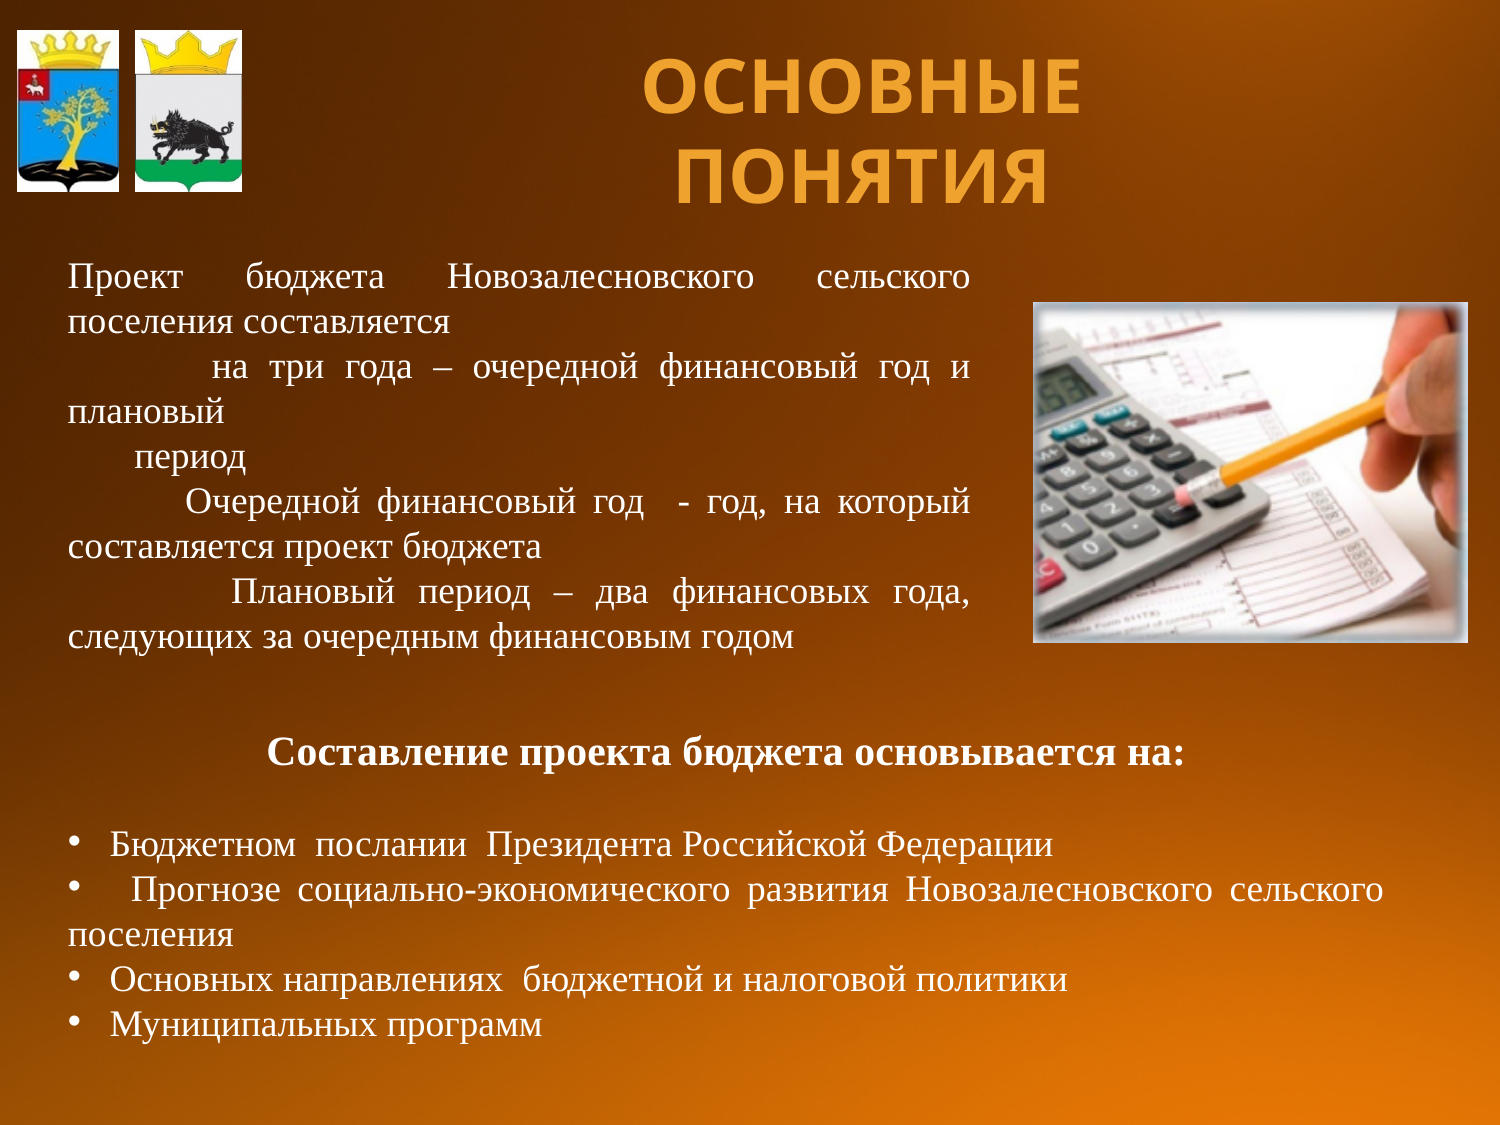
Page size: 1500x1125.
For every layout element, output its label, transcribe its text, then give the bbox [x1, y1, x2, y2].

text_box Составление проекта бюджета основывается на: Бюджетном послании Президента Российской Федерации Прогнозе социально-экономического развития Новозалесновского сельского поселения Основных направлениях бюджетной и налоговой политики Муниципальных программ [53, 716, 1400, 1051]
text_box Проект бюджета Новозалесновского сельского поселения составляется на три года – очередной финансовый год и плановый период Очередной финансовый год - год, на который составляется проект бюджета Плановый период – два финансовых года, следующих за очередным финансовым годом [53, 243, 987, 664]
text_box основные понятия [442, 30, 1282, 226]
picture [0, 0, 1500, 1125]
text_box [17, 30, 242, 192]
